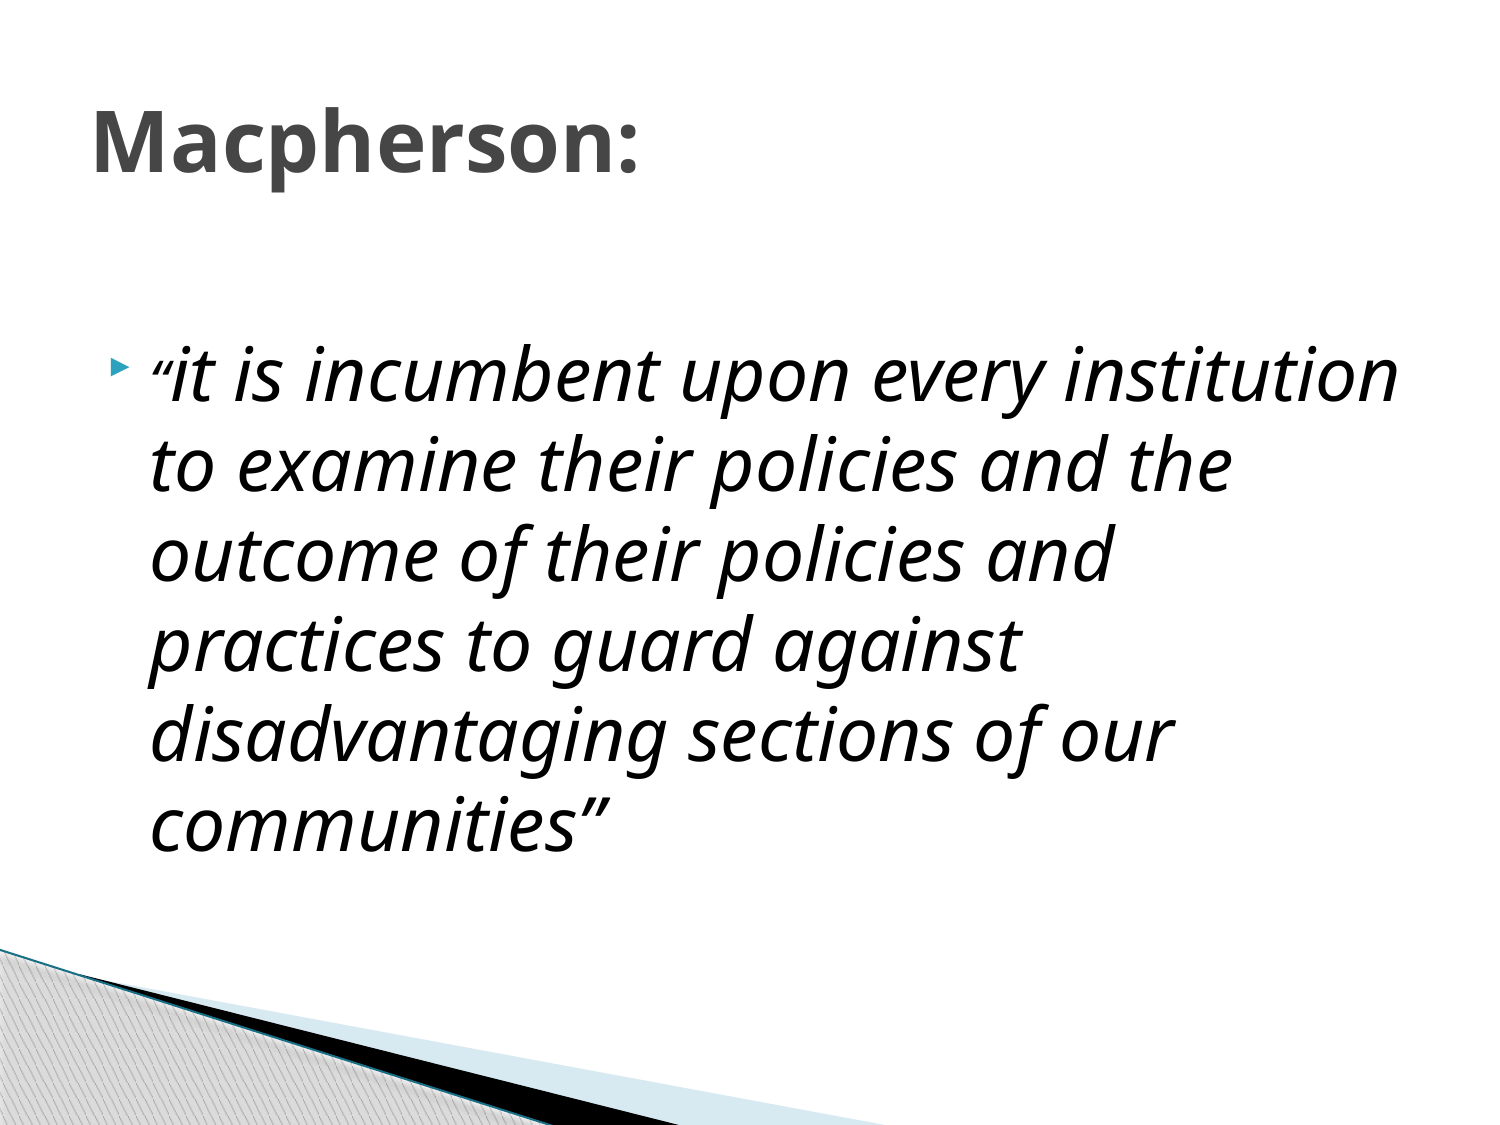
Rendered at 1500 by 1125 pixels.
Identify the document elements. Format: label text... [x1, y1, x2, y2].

list “it is incumbent upon every institution to examine their policies and the outcome of their policies and practices to guard against disadvantaging sections of our communities” [75, 243, 1425, 986]
title Macpherson: [75, 45, 1425, 233]
